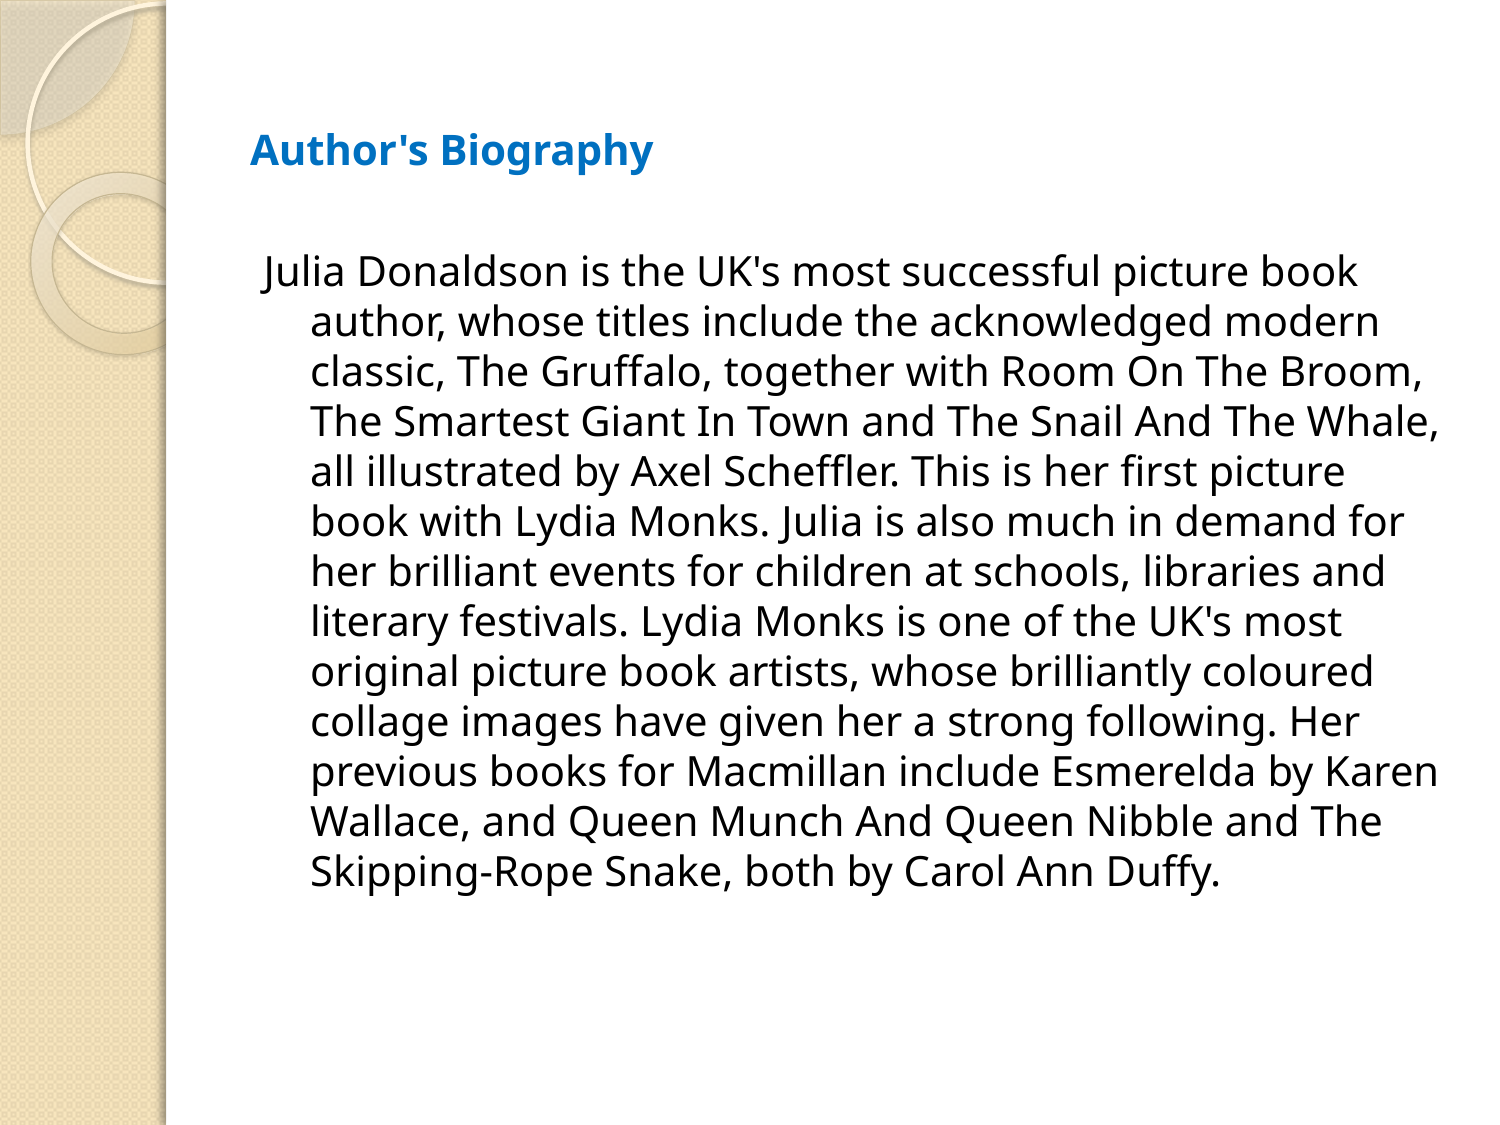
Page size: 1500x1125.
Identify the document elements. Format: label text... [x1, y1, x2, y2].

title Author's Biography [235, 45, 1466, 233]
list Julia Donaldson is the UK's most successful picture book author, whose titles include the acknowledged modern classic, The Gruffalo, together with Room On The Broom, The Smartest Giant In Town and The Snail And The Whale, all illustrated by Axel Scheffler. This is her first picture book with Lydia Monks. Julia is also much in demand for her brilliant events for children at schools, libraries and literary festivals. Lydia Monks is one of the UK's most original picture book artists, whose brilliantly coloured collage images have given her a strong following. Her previous books for Macmillan include Esmerelda by Karen Wallace, and Queen Munch And Queen Nibble and The Skipping-Rope Snake, both by Carol Ann Duffy. [235, 237, 1466, 1025]
